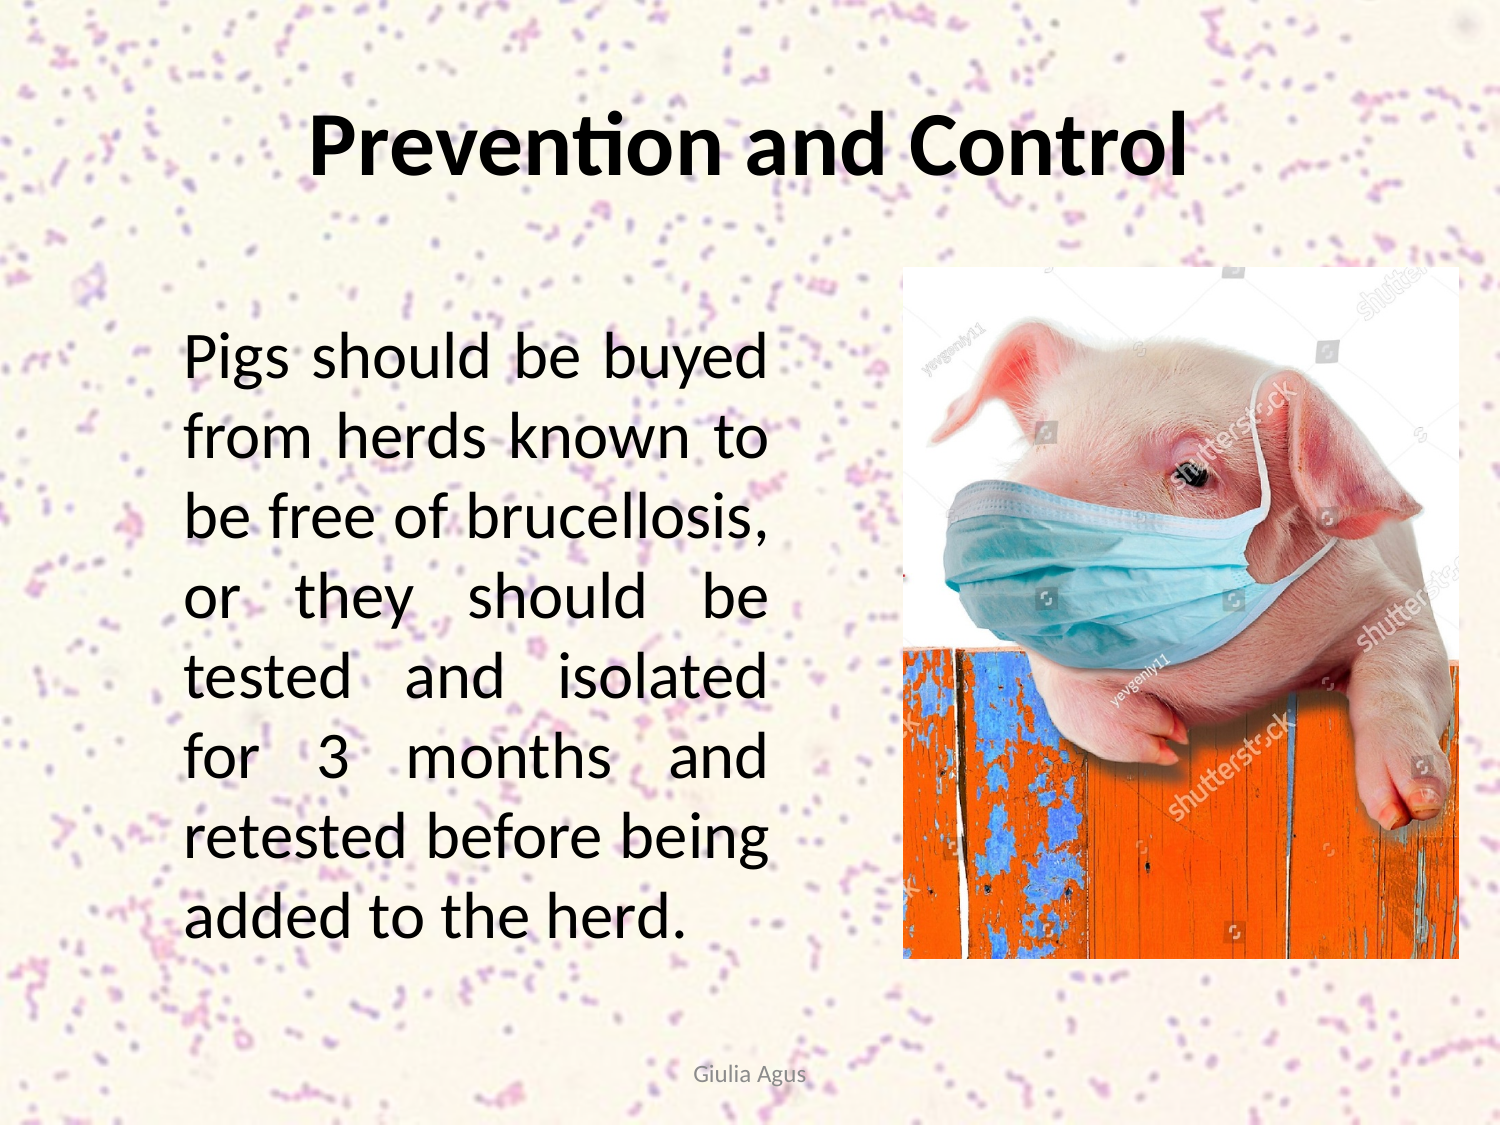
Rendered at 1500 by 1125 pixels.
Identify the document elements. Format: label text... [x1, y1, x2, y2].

title Prevention and Control [75, 45, 1425, 233]
picture [903, 266, 1459, 959]
footer Giulia Agus [512, 1042, 988, 1103]
list Pigs should be buyed from herds known to be free of brucellosis, or they should be tested and isolated for 3 months and retested before being added to the herd. [112, 304, 786, 1047]
